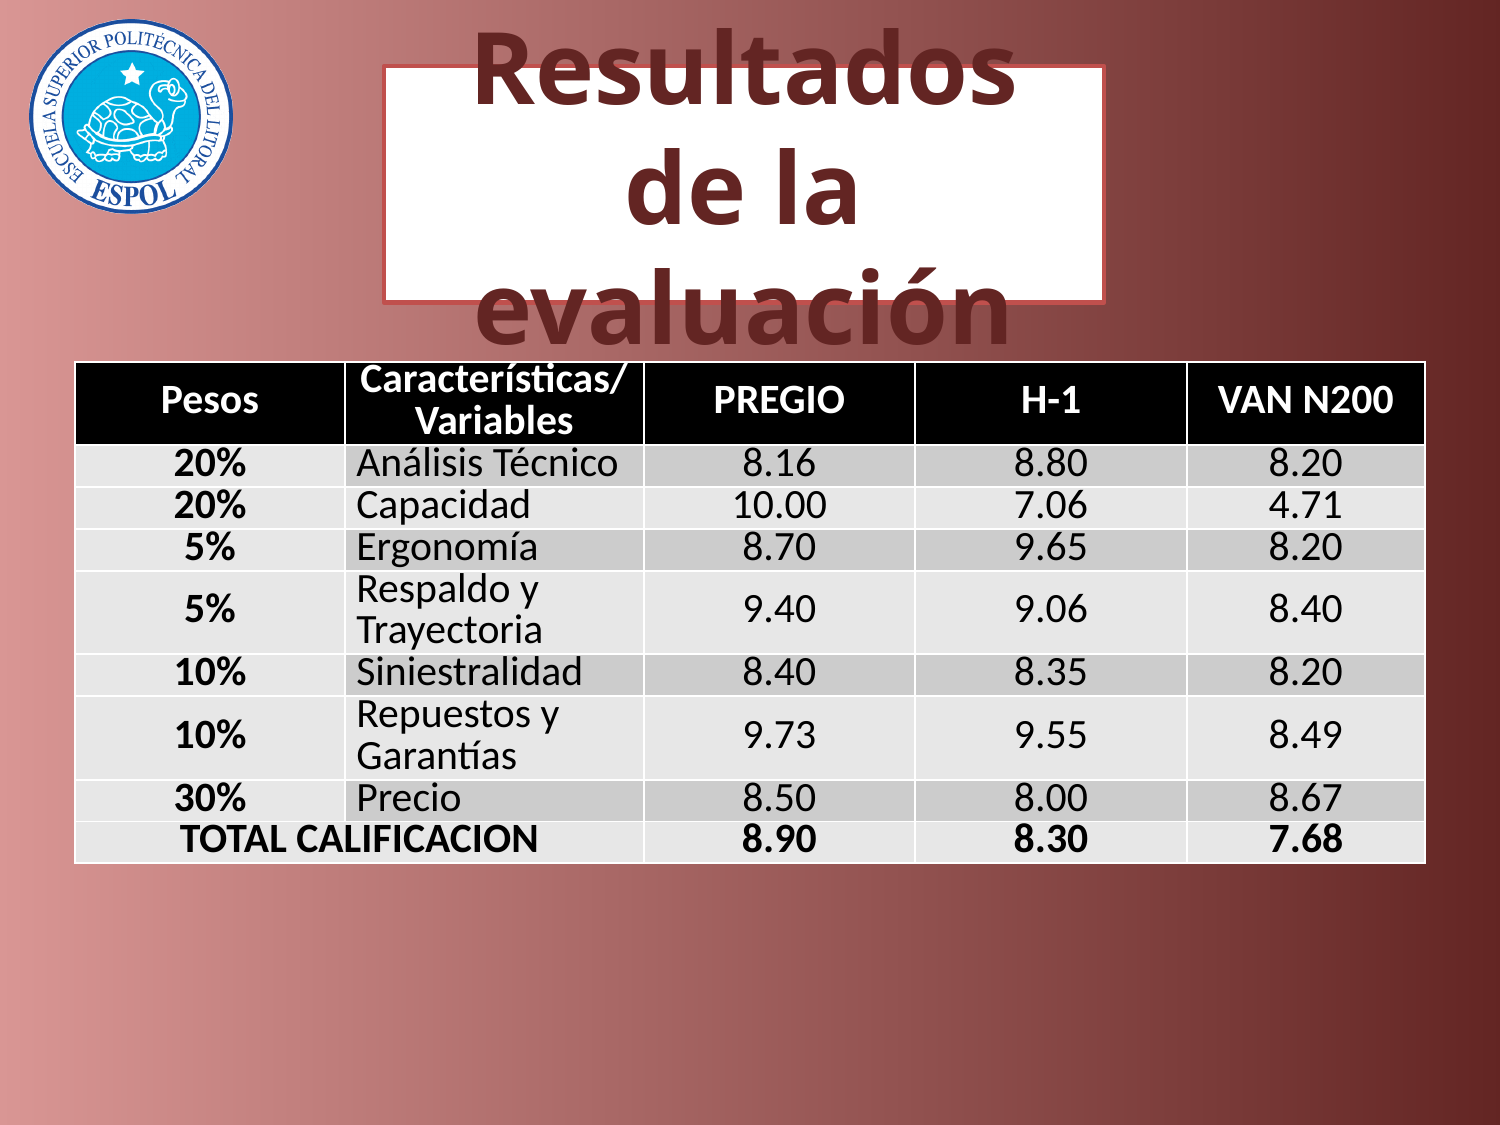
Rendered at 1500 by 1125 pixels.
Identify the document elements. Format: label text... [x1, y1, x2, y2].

table_cell 8.35 [916, 655, 1186, 695]
table_cell 8.00 [916, 781, 1186, 821]
table_cell 7.68 [1188, 822, 1424, 862]
table_cell 8.20 [1188, 530, 1424, 570]
table_cell 20% [76, 488, 344, 528]
table_cell 9.73 [645, 697, 914, 779]
table_cell Capacidad [346, 488, 643, 528]
table_cell 4.71 [1188, 488, 1424, 528]
picture [29, 18, 234, 215]
table_cell 5% [76, 572, 344, 653]
table_header Pesos [76, 363, 344, 444]
table_cell 8.80 [916, 446, 1186, 486]
table_cell 8.67 [1188, 781, 1424, 821]
table_cell 8.20 [1188, 446, 1424, 486]
table_cell 7.06 [916, 488, 1186, 528]
table_cell 8.20 [1188, 655, 1424, 695]
table_cell 8.40 [1188, 572, 1424, 653]
table_header VAN N200 [1188, 363, 1424, 444]
table_cell 8.40 [645, 655, 914, 695]
table_cell 10% [76, 655, 344, 695]
table_cell Repuestos y Garantías [346, 697, 643, 779]
table_cell 8.50 [645, 781, 914, 821]
table_cell 30% [76, 781, 344, 821]
table_cell 5% [76, 530, 344, 570]
text_box Resultados de la evaluación [382, 64, 1106, 305]
table_cell 10.00 [645, 488, 914, 528]
table_header H-1 [916, 363, 1186, 444]
table_cell 8.70 [645, 530, 914, 570]
table_cell Ergonomía [346, 530, 643, 570]
table_cell 9.65 [916, 530, 1186, 570]
table_cell Análisis Técnico [346, 446, 643, 486]
table_cell 8.90 [645, 822, 914, 862]
table_cell Respaldo y Trayectoria [346, 572, 643, 653]
table_cell 10% [76, 697, 344, 779]
table_header PREGIO [645, 363, 914, 444]
table_cell 8.49 [1188, 697, 1424, 779]
table_cell Precio [346, 781, 643, 821]
table_header Características/Variables [346, 363, 643, 444]
table_cell 9.06 [916, 572, 1186, 653]
table_cell 8.16 [645, 446, 914, 486]
table_cell 20% [76, 446, 344, 486]
table_cell 9.55 [916, 697, 1186, 779]
table_cell 9.40 [645, 572, 914, 653]
table_cell TOTAL CALIFICACION [76, 822, 643, 862]
table_cell 8.30 [916, 822, 1186, 862]
table_cell Siniestralidad [346, 655, 643, 695]
